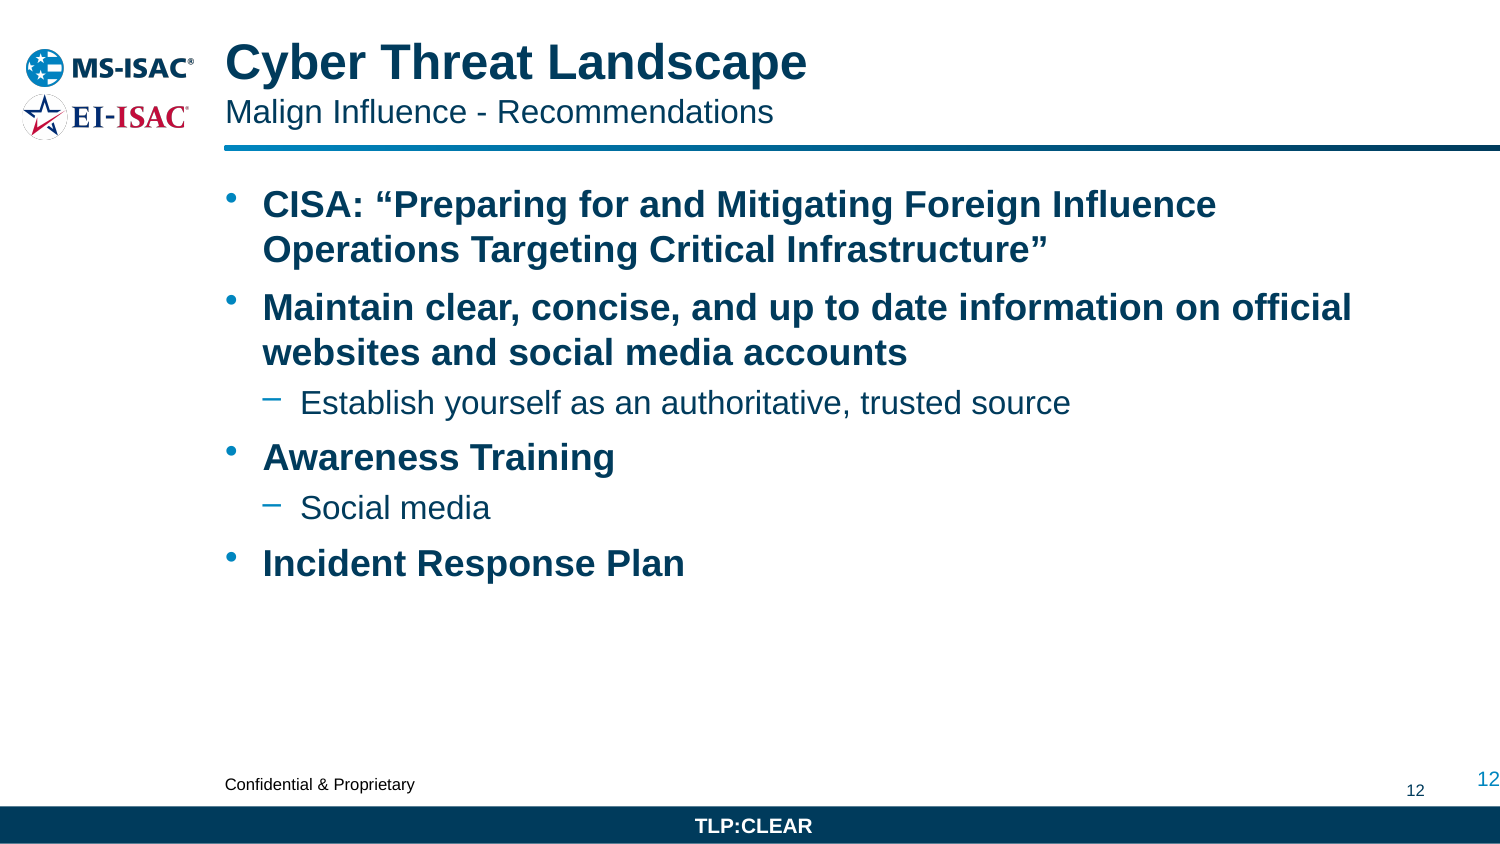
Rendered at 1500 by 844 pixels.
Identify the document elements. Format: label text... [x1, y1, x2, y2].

picture [52, 49, 194, 87]
slide_number 12 [1350, 765, 1500, 796]
picture [26, 75, 38, 87]
title Cyber Threat Landscape [224, 0, 1426, 89]
list Malign Influence - Recommendations [224, 89, 1426, 136]
list CISA: “Preparing for and Mitigating Foreign Influence Operations Targeting Critical Infrastructure” Maintain clear, concise, and up to date information on official websites and social media accounts Establish yourself as an authoritative, trusted source Awareness Training Social media Incident Response Plan [224, 179, 1426, 751]
picture [22, 94, 189, 140]
picture [26, 49, 38, 61]
picture [48, 65, 61, 71]
text_box TLP:CLEAR [0, 806, 1500, 844]
